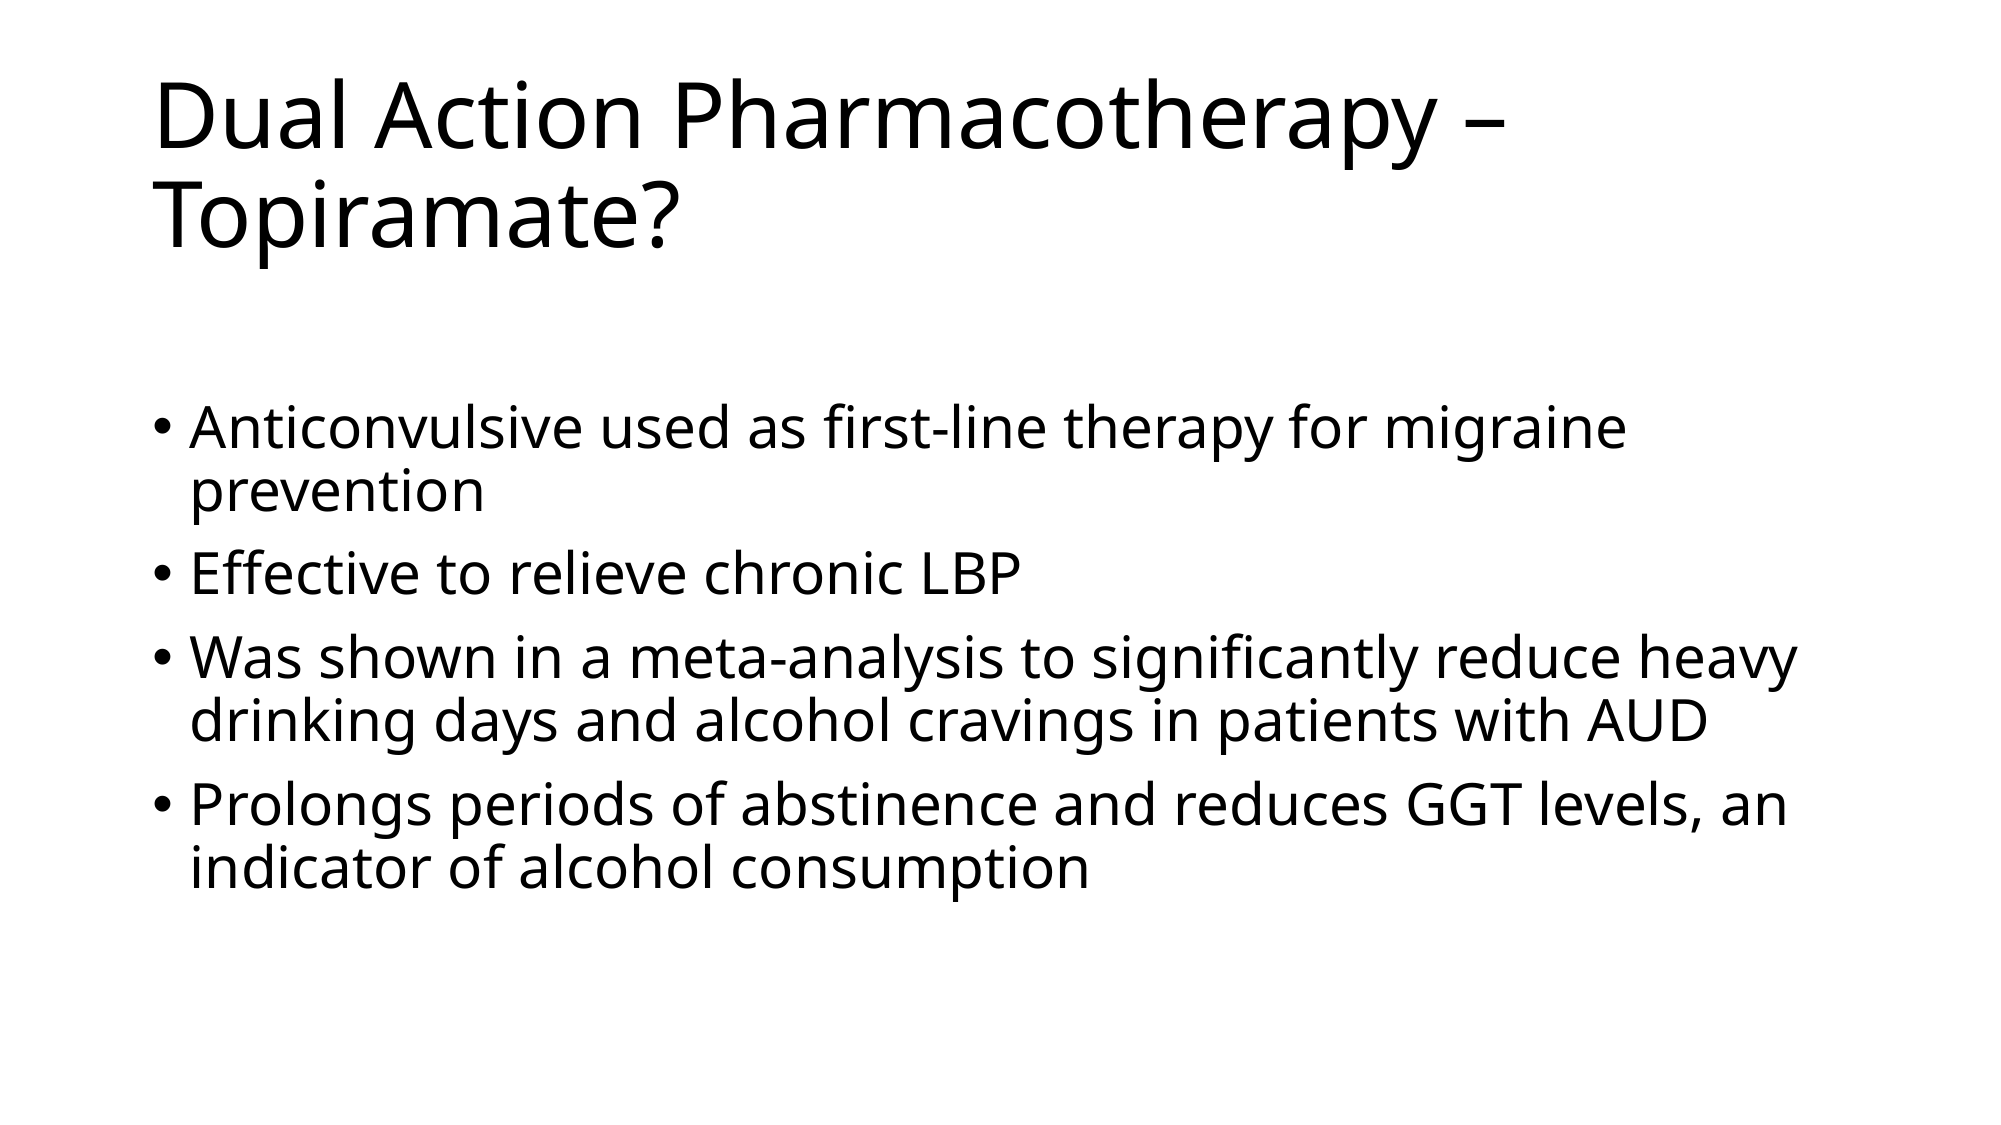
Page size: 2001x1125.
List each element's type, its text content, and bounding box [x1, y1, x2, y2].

list Anticonvulsive used as first-line therapy for migraine prevention Effective to relieve chronic LBP Was shown in a meta-analysis to significantly reduce heavy drinking days and alcohol cravings in patients with AUD Prolongs periods of abstinence and reduces GGT levels, an indicator of alcohol consumption [137, 299, 1863, 1014]
title Dual Action Pharmacotherapy – Topiramate? [137, 59, 1863, 278]
